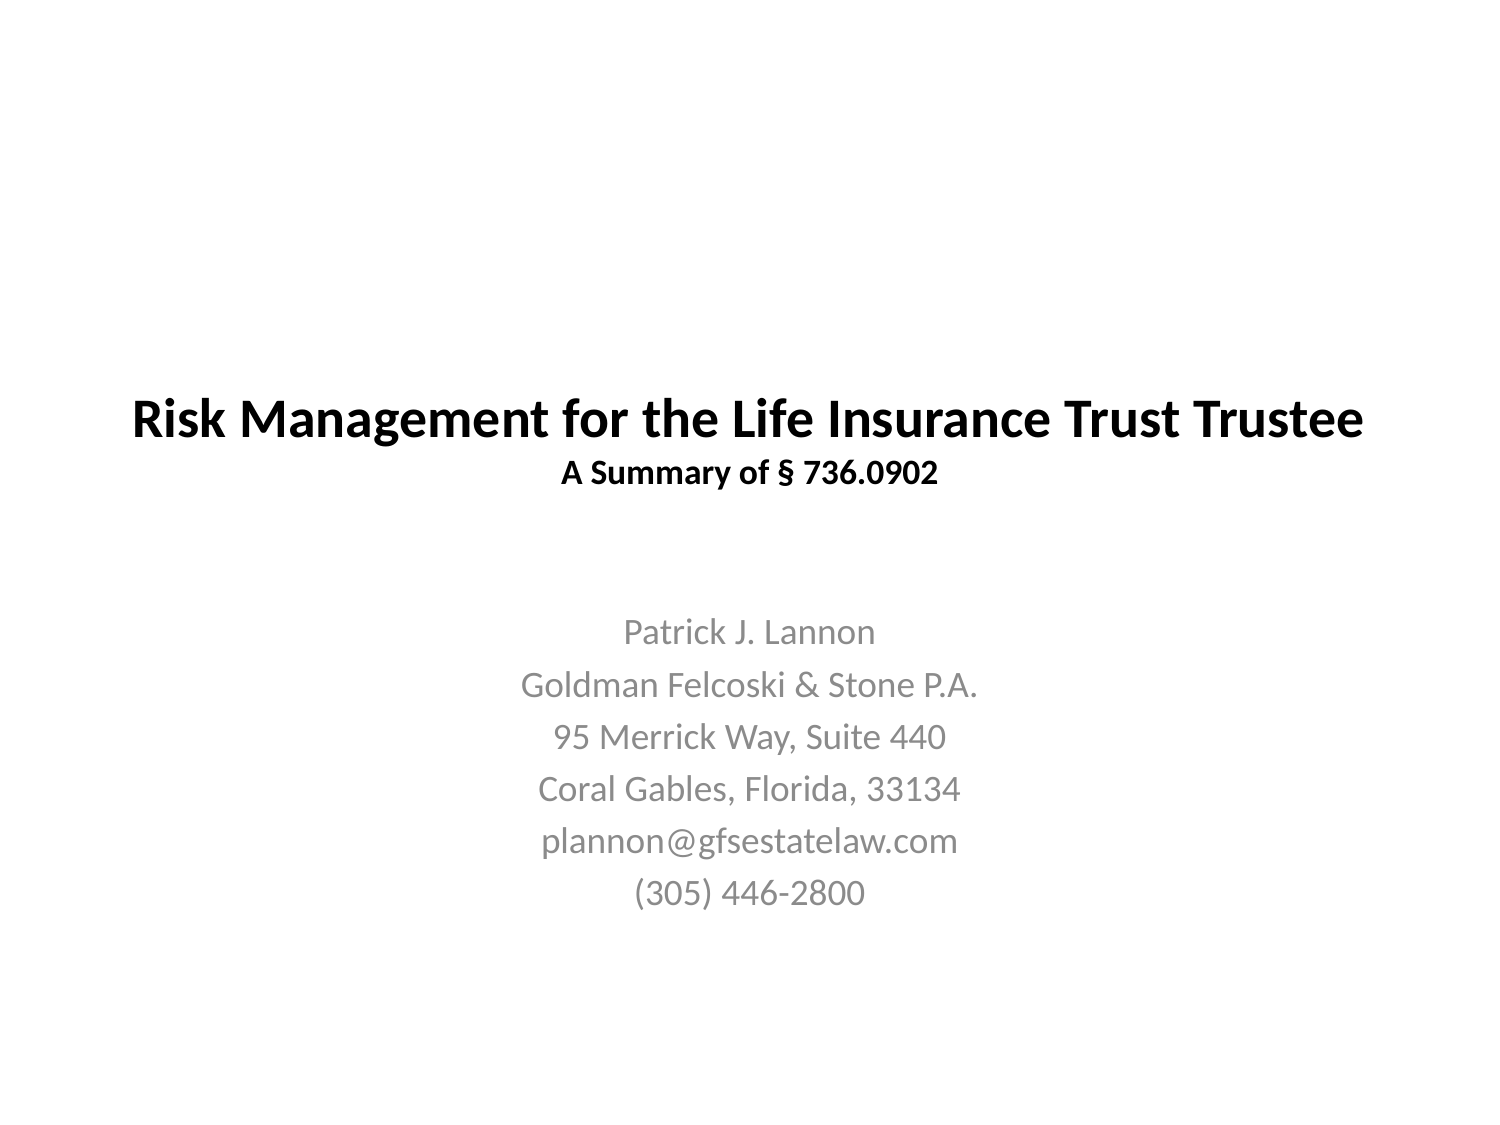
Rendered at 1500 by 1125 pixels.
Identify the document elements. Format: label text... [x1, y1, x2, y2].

title Risk Management for the Life Insurance Trust Trustee A Summary of § 736.0902 [112, 349, 1388, 591]
subtitle Patrick J. Lannon Goldman Felcoski & Stone P.A. 95 Merrick Way, Suite 440 Coral Gables, Florida, 33134 plannon@gfsestatelaw.com (305) 446-2800 [225, 600, 1275, 925]
